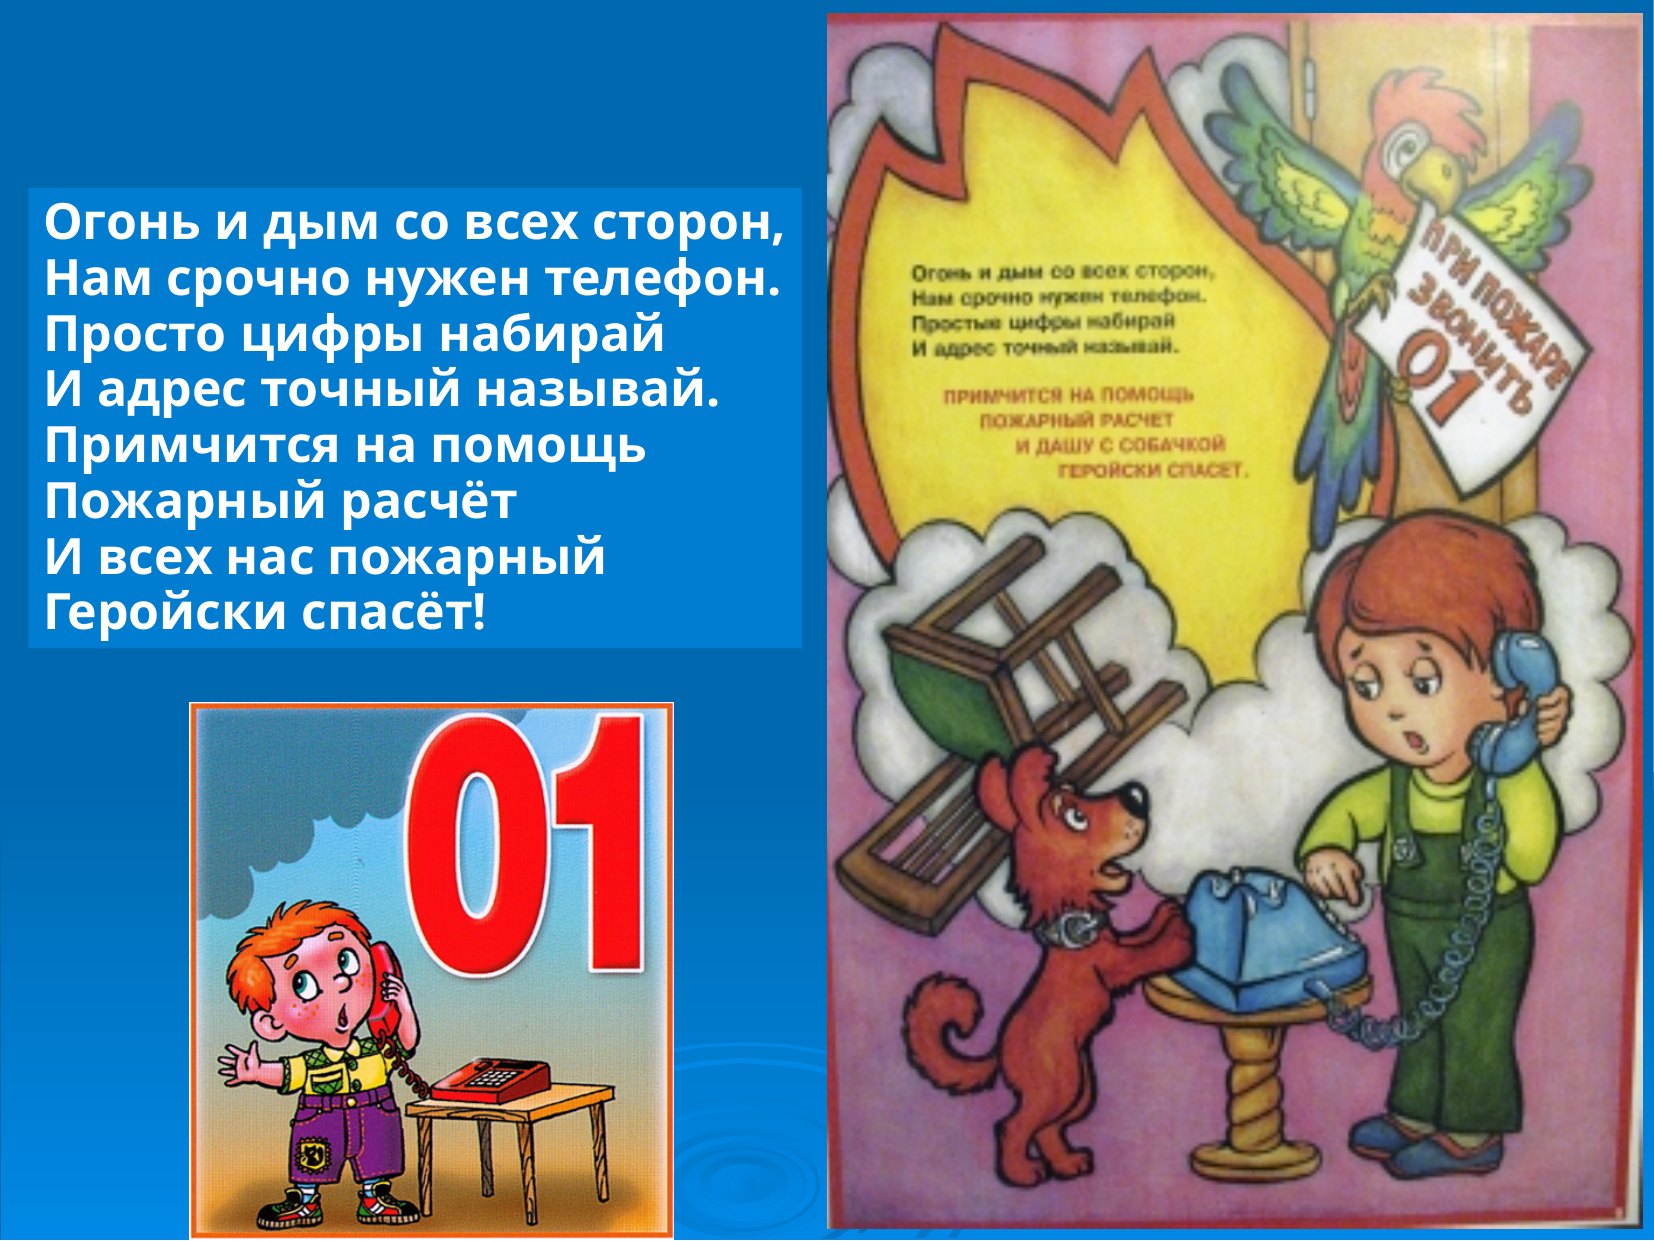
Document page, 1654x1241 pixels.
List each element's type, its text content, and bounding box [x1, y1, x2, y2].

picture [188, 702, 674, 1241]
picture [827, 12, 1643, 1229]
text_box Огонь и дым со всех сторон, Нам срочно нужен телефон. Просто цифры набирай И адрес точный называй. Примчится на помощь Пожарный расчёт И всех нас пожарный Геройски спасёт! [28, 187, 802, 649]
